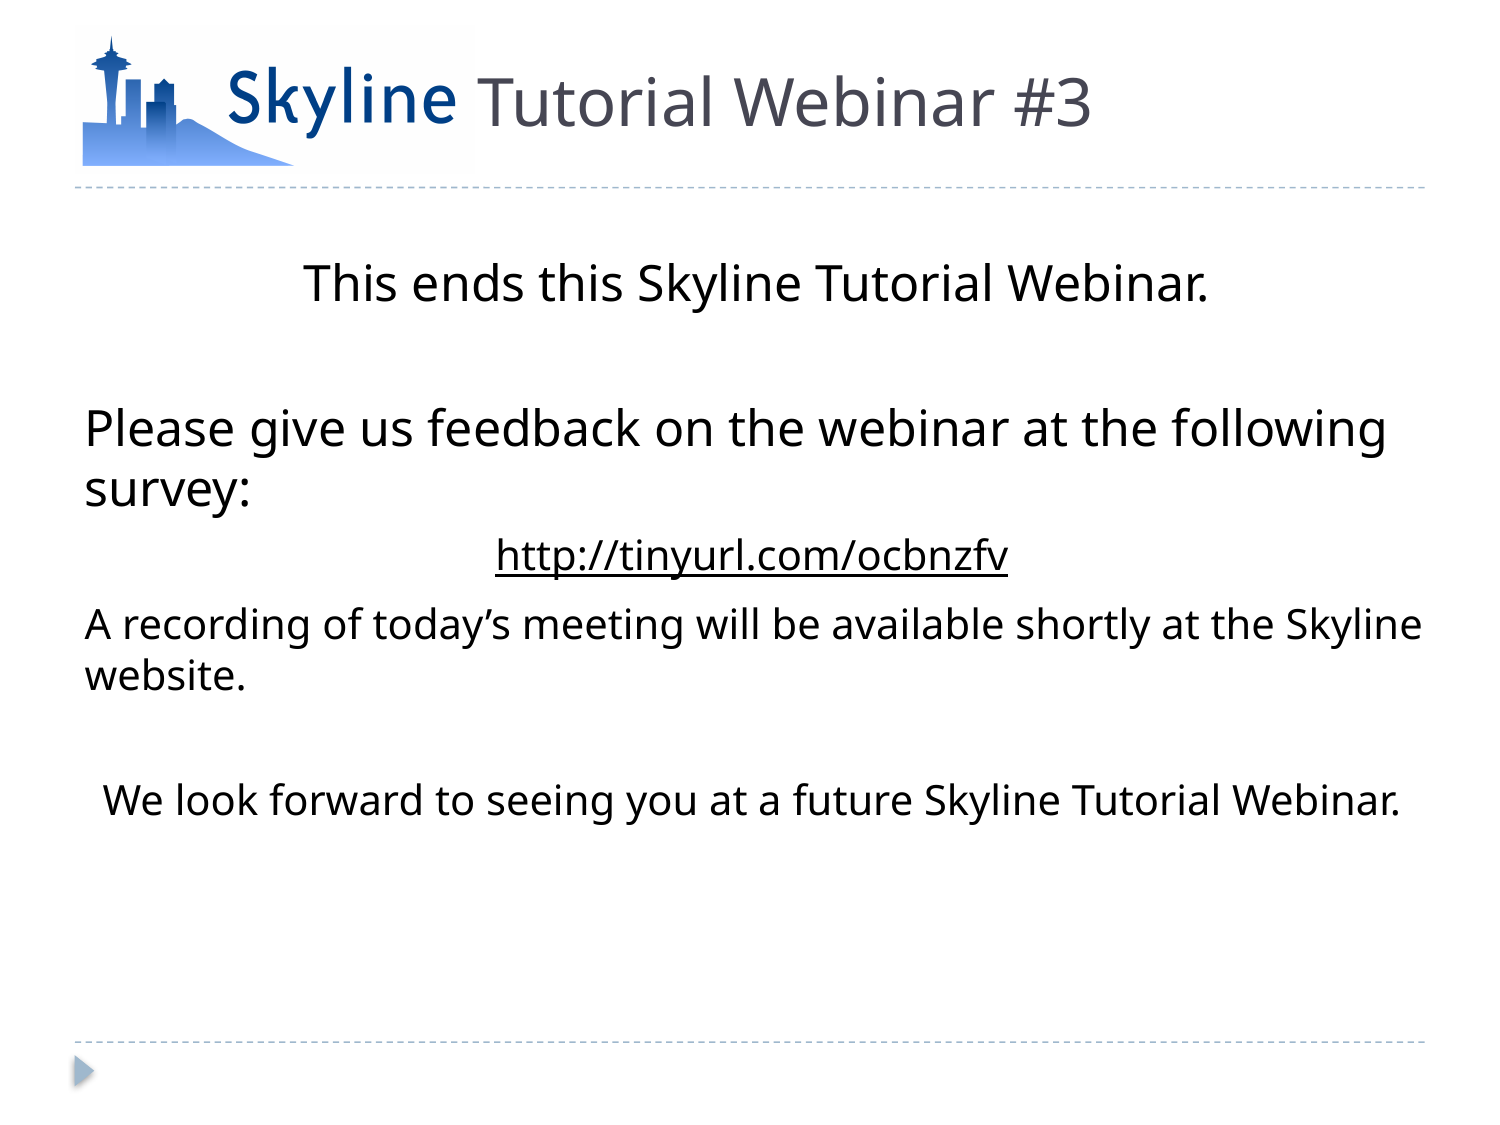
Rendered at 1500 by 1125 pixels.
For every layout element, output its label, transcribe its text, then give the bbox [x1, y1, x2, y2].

list This ends this Skyline Tutorial Webinar. Please give us feedback on the webinar at the following survey: http://tinyurl.com/ocbnzfv A recording of today’s meeting will be available shortly at the Skyline website. We look forward to seeing you at a future Skyline Tutorial Webinar. [69, 243, 1445, 1007]
picture [74, 24, 476, 175]
title Tutorial Webinar #3 [462, 18, 1488, 181]
